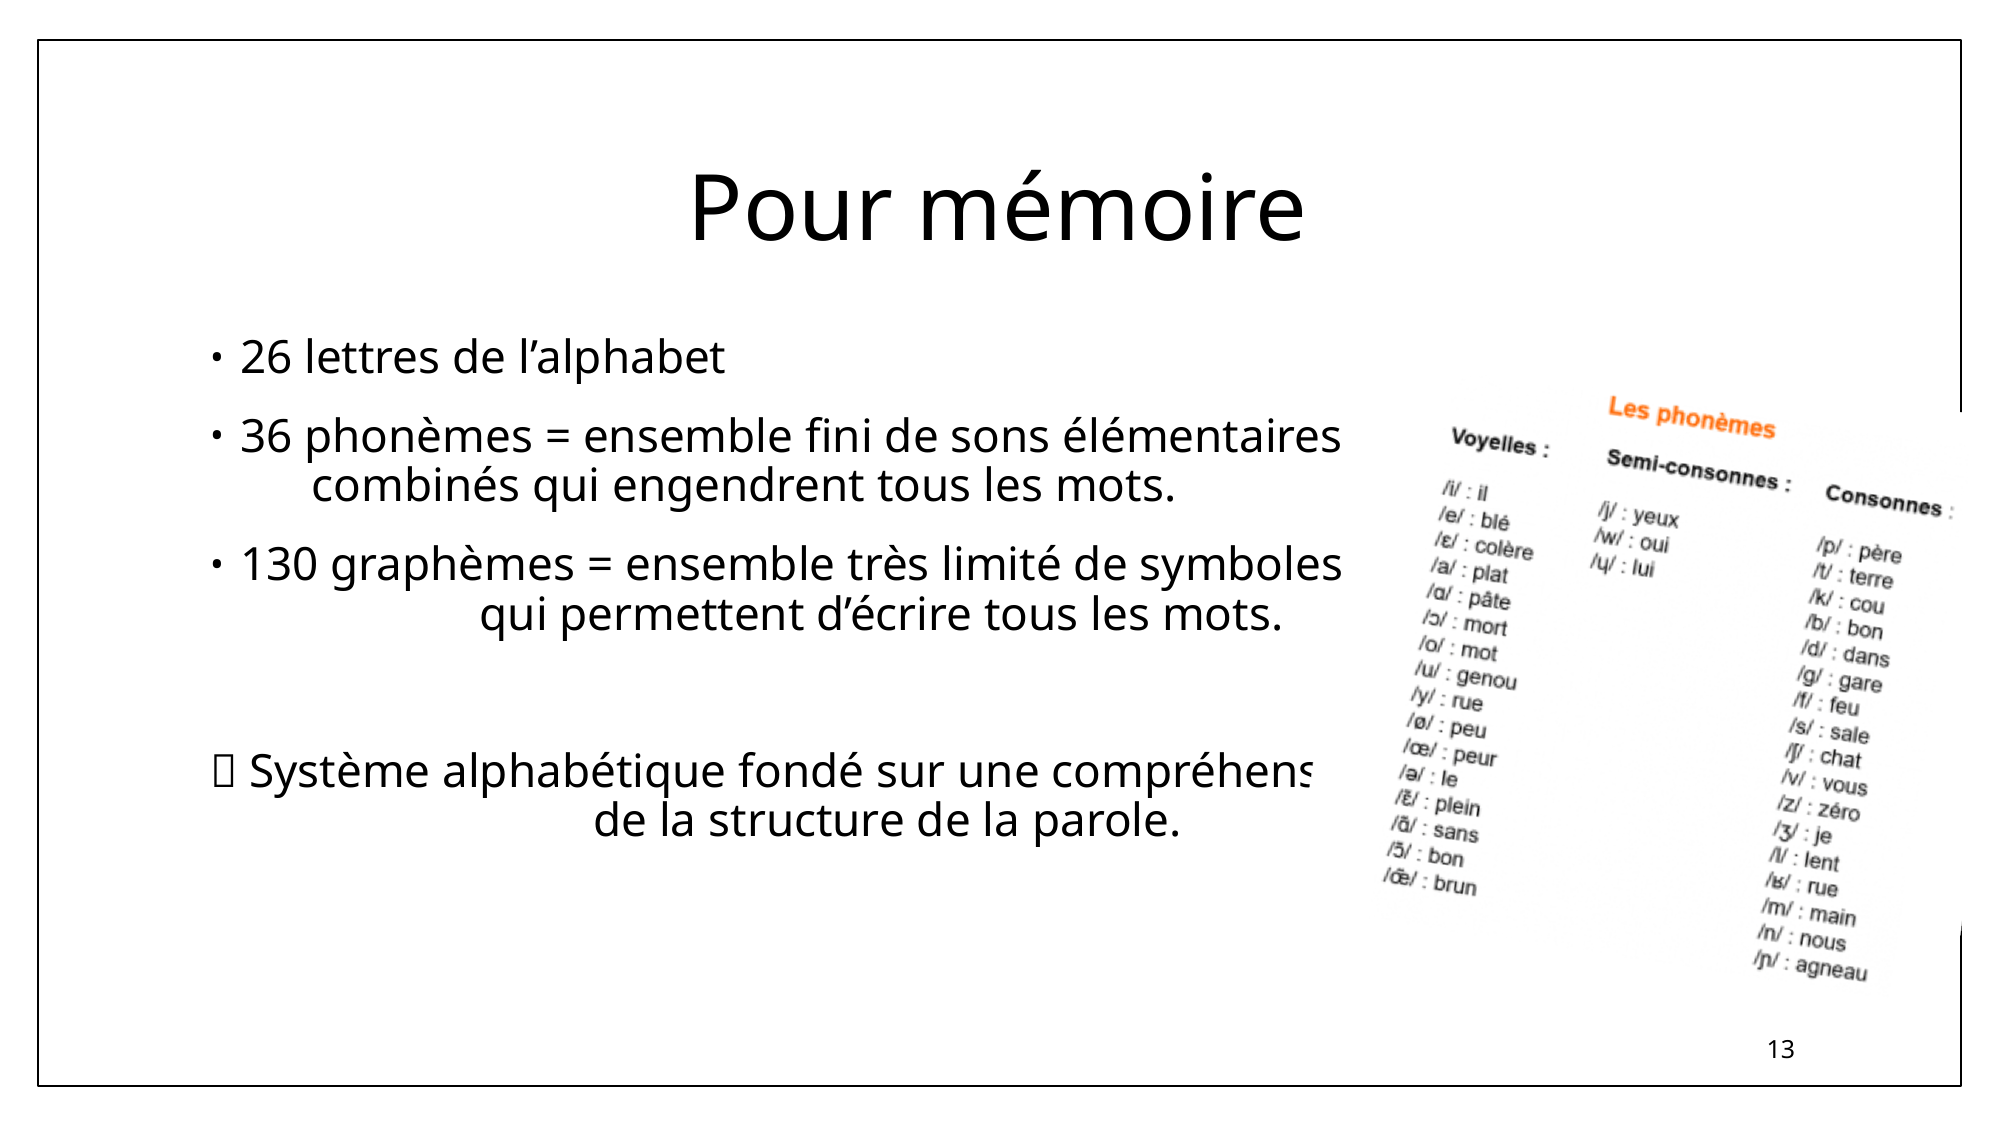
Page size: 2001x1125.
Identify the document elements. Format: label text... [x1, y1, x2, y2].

slide_number 13 [1530, 1020, 1811, 1081]
list 26 lettres de l’alphabet 36 phonèmes = ensemble fini de sons élémentaires combinés qui engendrent tous les mots. 130 graphèmes = ensemble très limité de symboles visuels qui permettent d’écrire tous les mots.  Système alphabétique fondé sur une compréhension de la structure de la parole. [187, 326, 1808, 1125]
title Pour mémoire [187, 99, 1808, 323]
picture [1286, 324, 2000, 1045]
